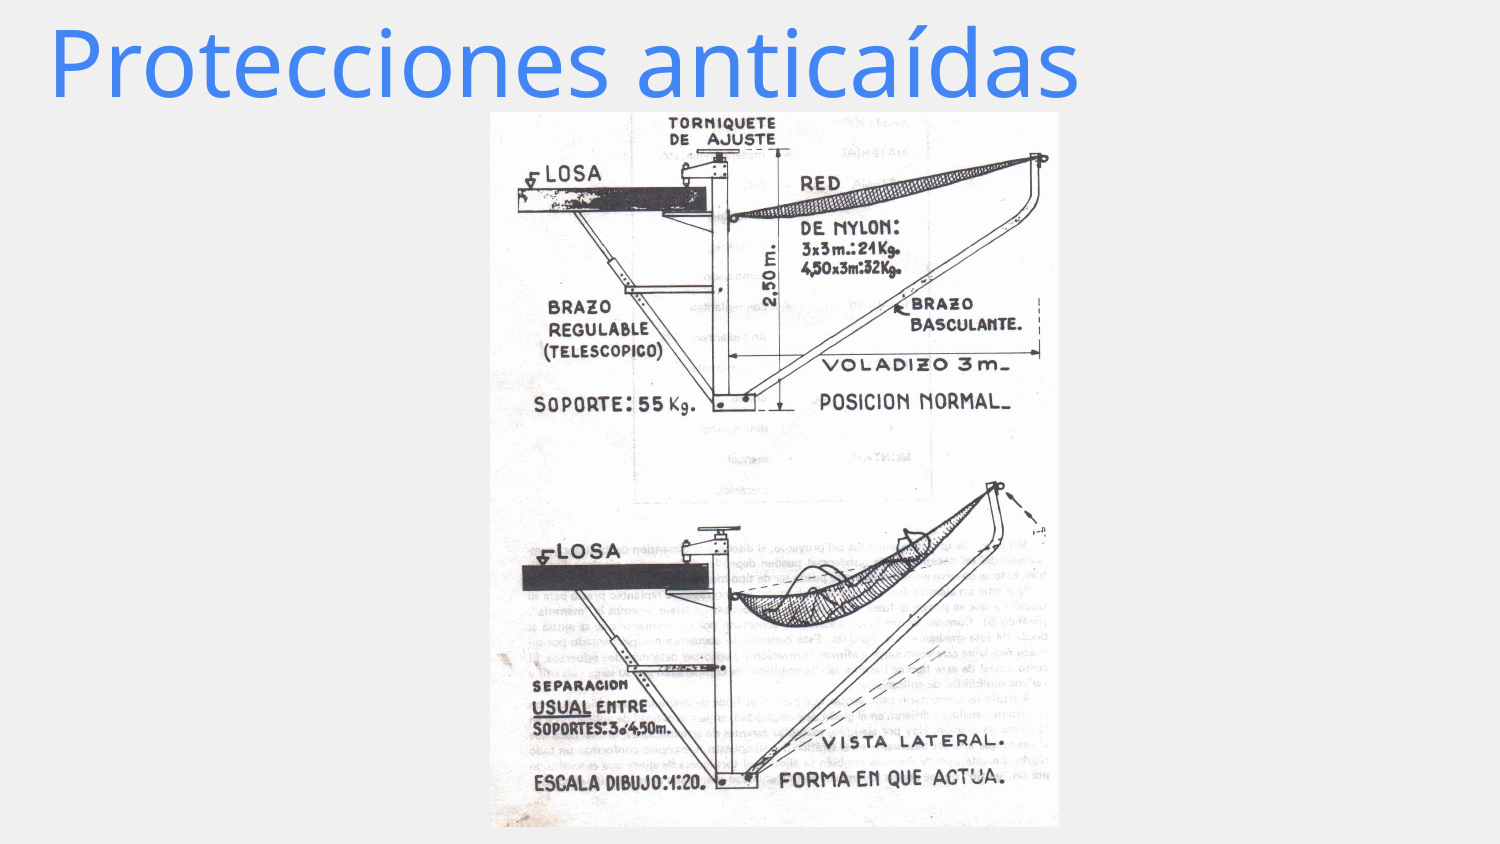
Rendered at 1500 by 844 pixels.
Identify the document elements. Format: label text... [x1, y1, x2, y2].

text_box Protecciones anticaídas [32, 19, 1197, 129]
picture [490, 112, 1059, 827]
